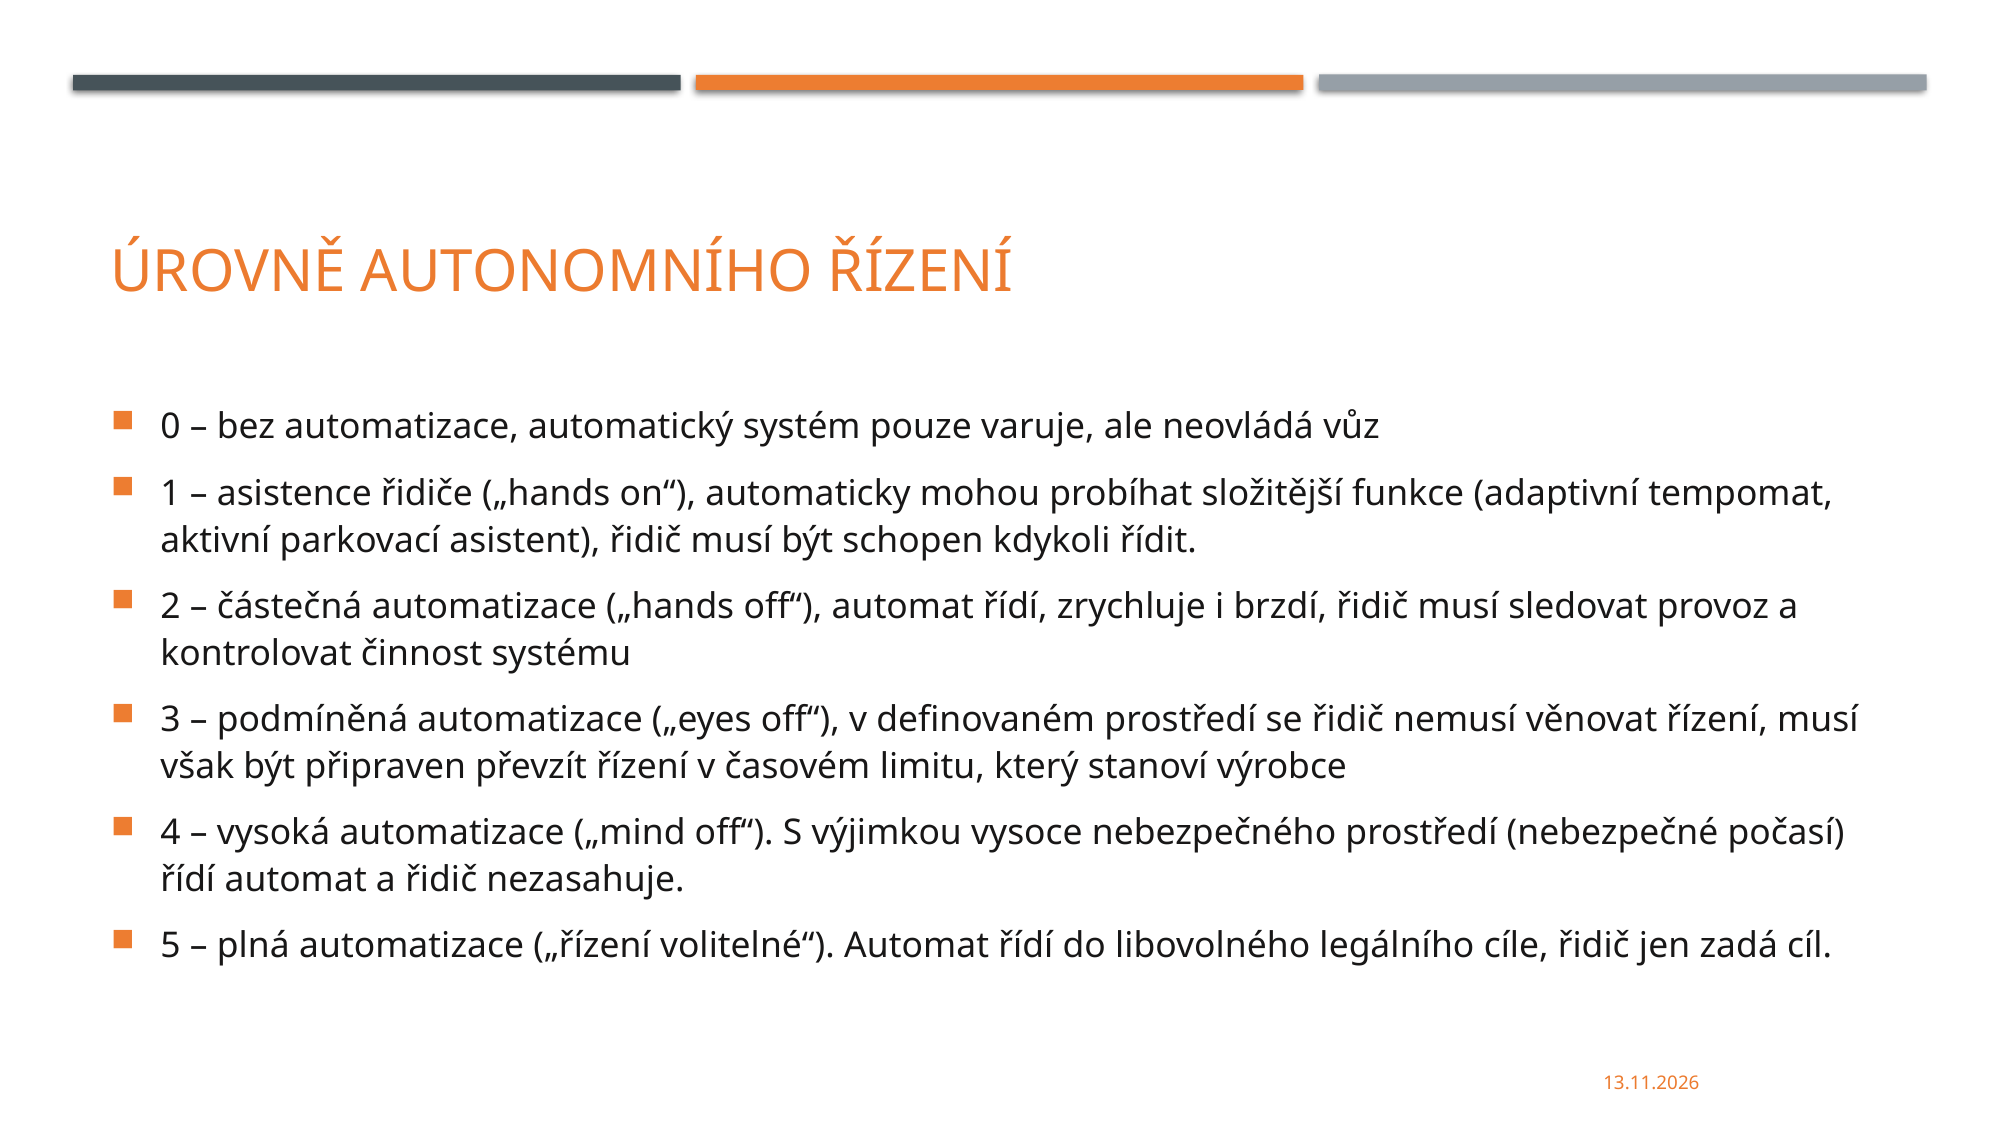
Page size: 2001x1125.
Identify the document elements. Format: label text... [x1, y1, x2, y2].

list 0 – bez automatizace, automatický systém pouze varuje, ale neovládá vůz 1 – asistence řidiče („hands on“), automaticky mohou probíhat složitější funkce (adaptivní tempomat, aktivní parkovací asistent), řidič musí být schopen kdykoli řídit. 2 – částečná automatizace („hands off“), automat řídí, zrychluje i brzdí, řidič musí sledovat provoz a kontrolovat činnost systému 3 – podmíněná automatizace („eyes off“), v definovaném prostředí se řidič nemusí věnovat řízení, musí však být připraven převzít řízení v časovém limitu, který stanoví výrobce 4 – vysoká automatizace („mind off“). S výjimkou vysoce nebezpečného prostředí (nebezpečné počasí) řídí automat a řidič nezasahuje. 5 – plná automatizace („řízení volitelné“). Automat řídí do libovolného legálního cíle, řidič jen zadá cíl. [95, 383, 1905, 981]
title Úrovně autonomního řízení [95, 115, 1905, 311]
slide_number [1247, 1053, 1715, 1114]
